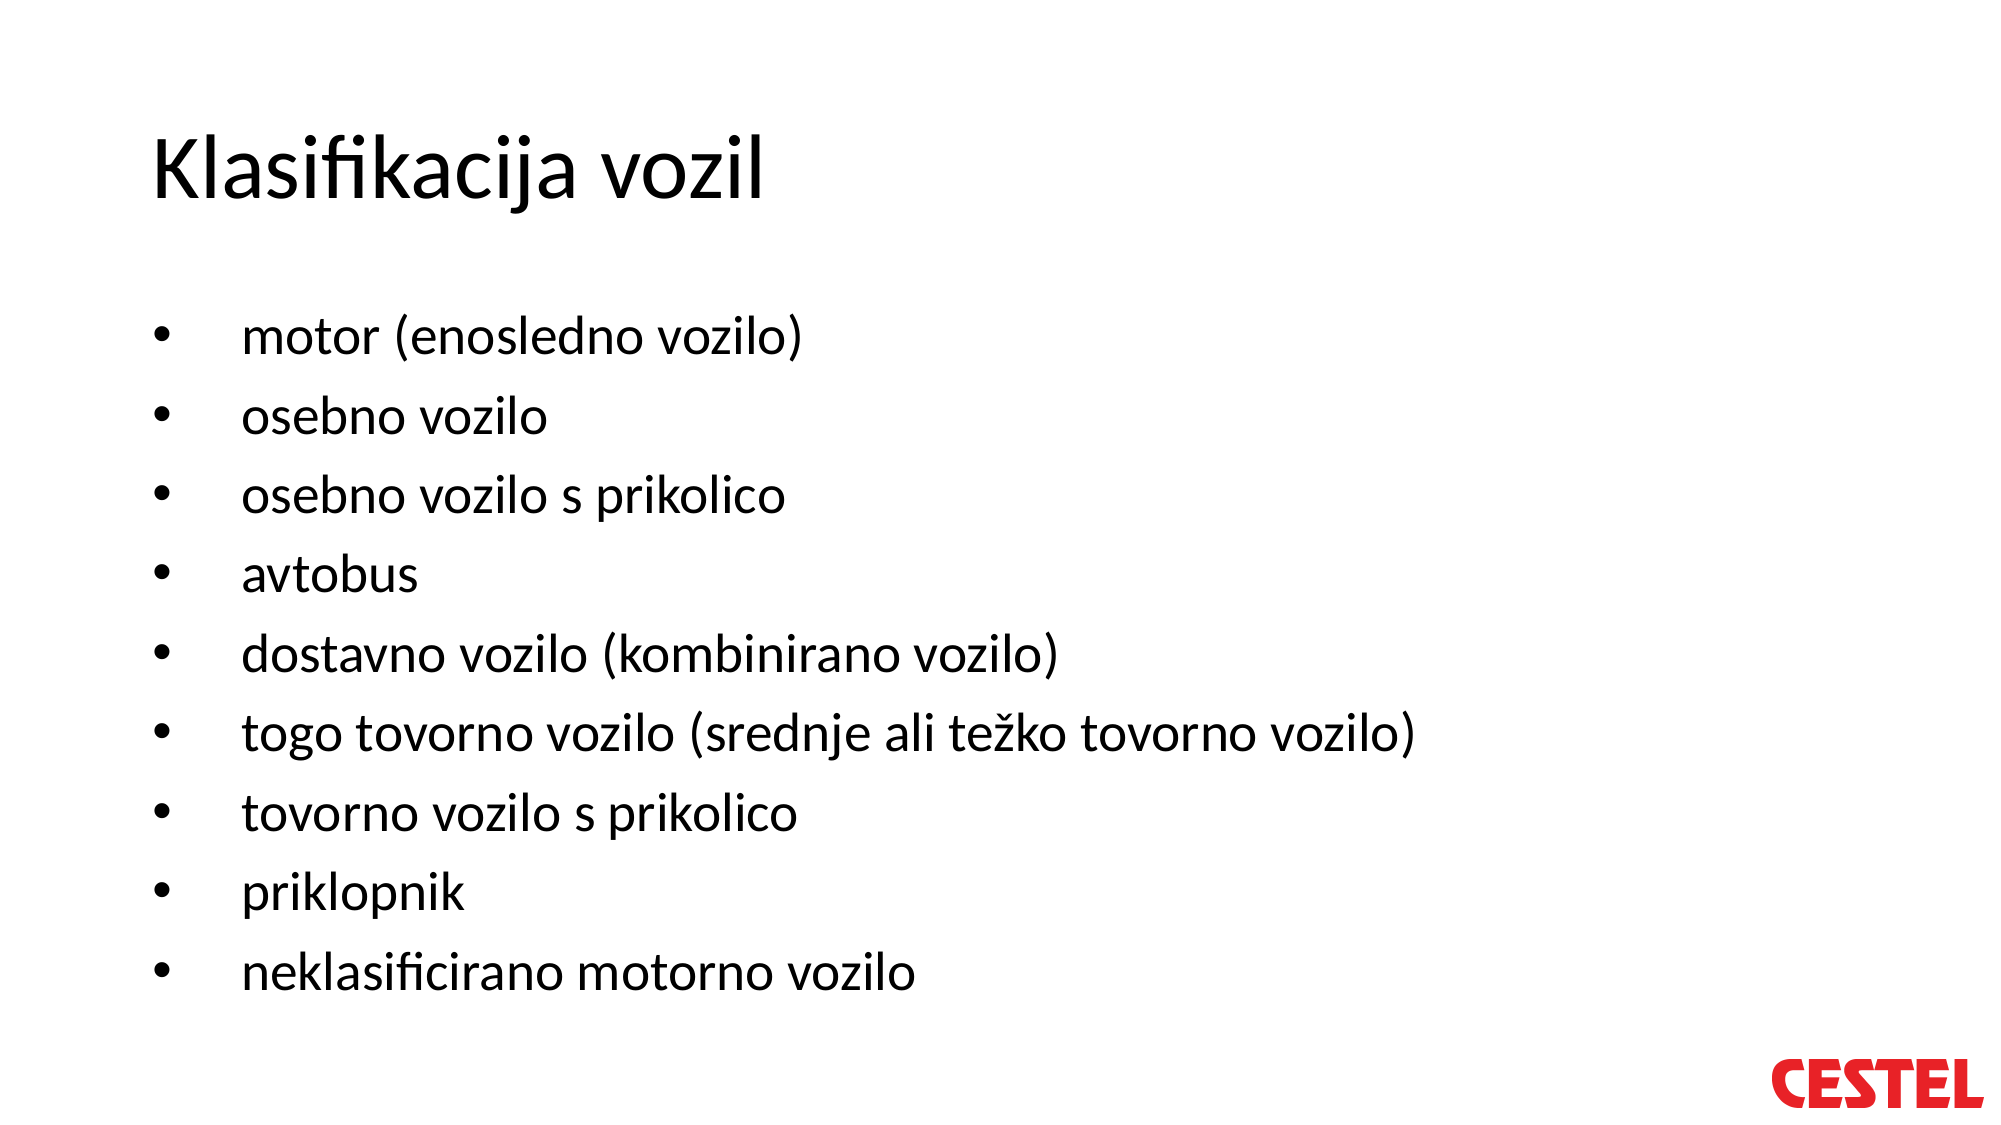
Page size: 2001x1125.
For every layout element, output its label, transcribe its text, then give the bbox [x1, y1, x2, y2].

list motor (enosledno vozilo) osebno vozilo osebno vozilo s prikolico avtobus dostavno vozilo (kombinirano vozilo) togo tovorno vozilo (srednje ali težko tovorno vozilo) tovorno vozilo s prikolico priklopnik neklasificirano motorno vozilo [137, 299, 1905, 1014]
title Klasifikacija vozil [137, 59, 1863, 278]
picture [1771, 1059, 1985, 1108]
